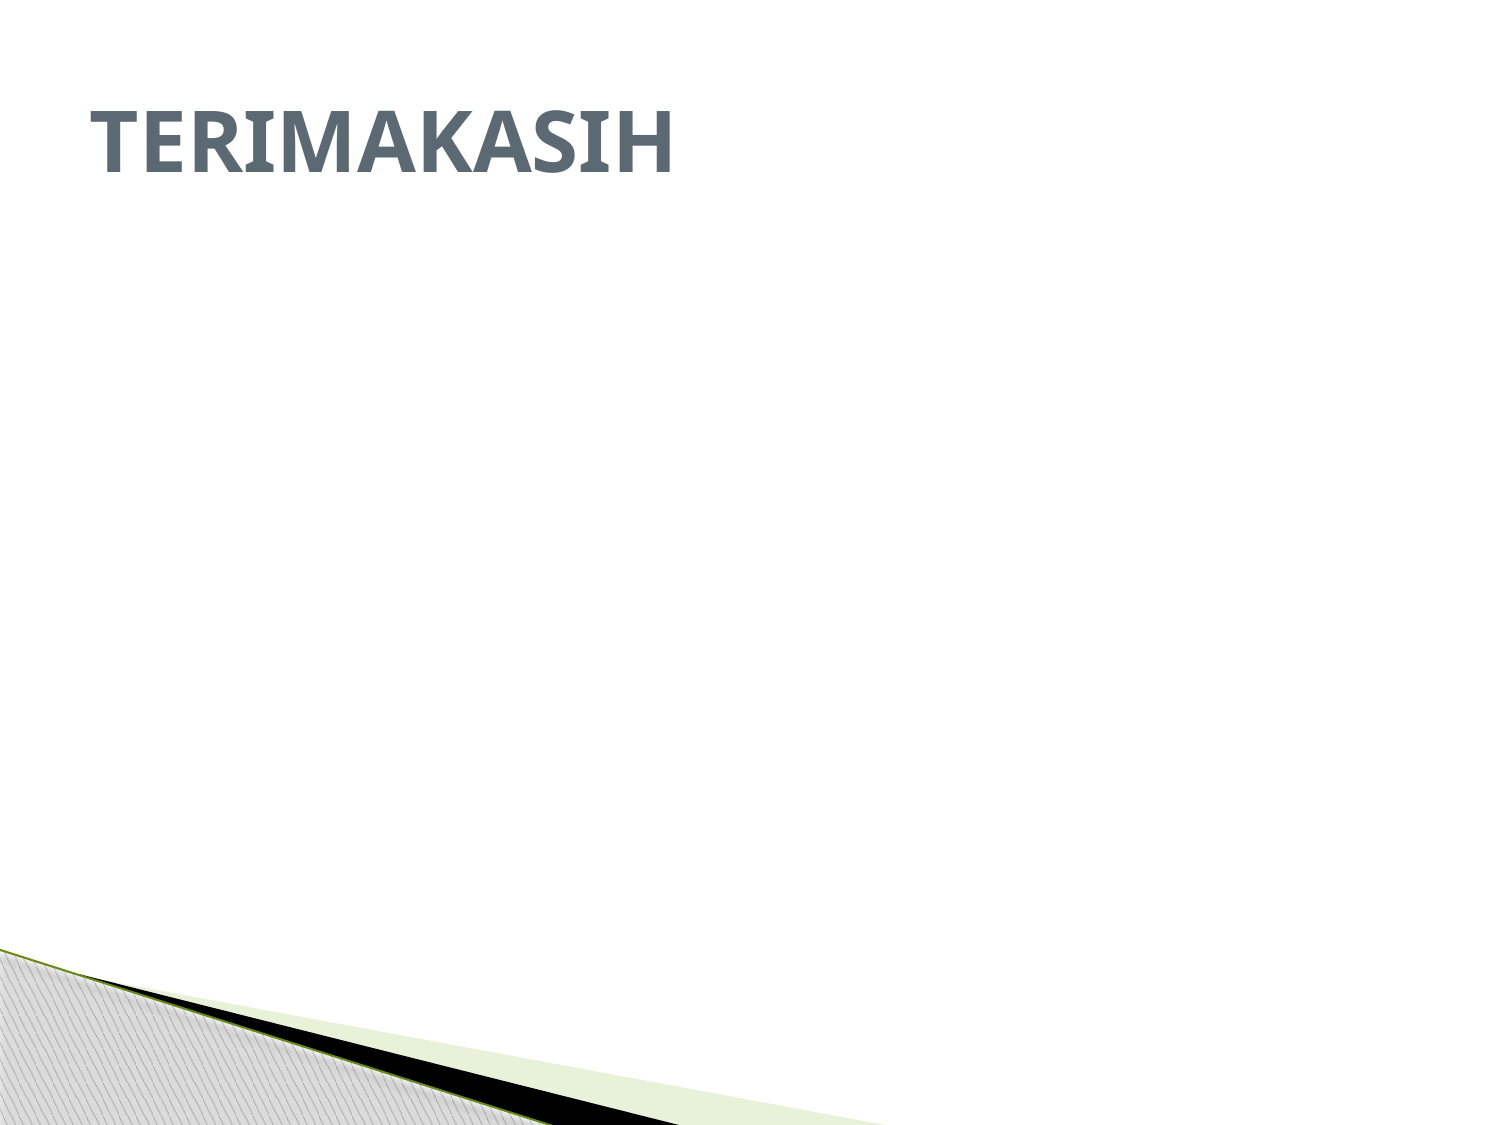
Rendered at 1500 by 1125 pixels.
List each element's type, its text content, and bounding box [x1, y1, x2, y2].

title TERIMAKASIH [75, 45, 1425, 233]
